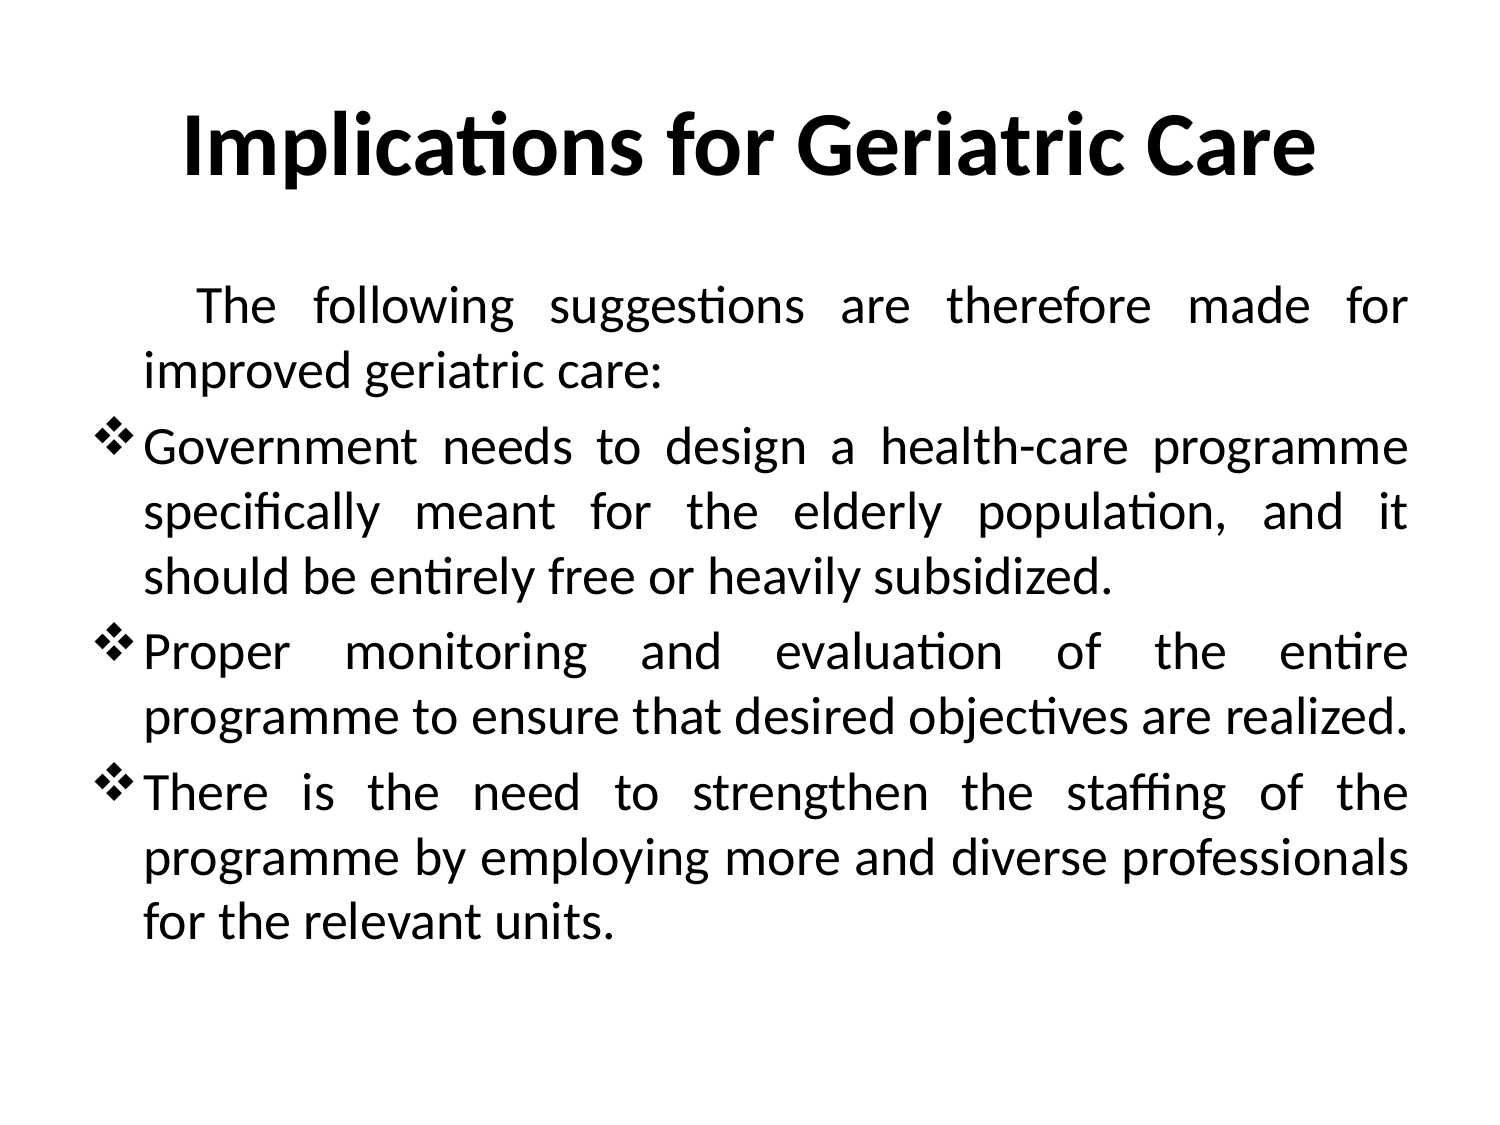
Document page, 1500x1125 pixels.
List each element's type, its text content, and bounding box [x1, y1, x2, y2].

list The following suggestions are therefore made for improved geriatric care: Government needs to design a health-care programme specifically meant for the elderly population, and it should be entirely free or heavily subsidized. Proper monitoring and evaluation of the entire programme to ensure that desired objectives are realized. There is the need to strengthen the staffing of the programme by employing more and diverse professionals for the relevant units. [75, 262, 1425, 1005]
title Implications for Geriatric Care [75, 45, 1425, 233]
